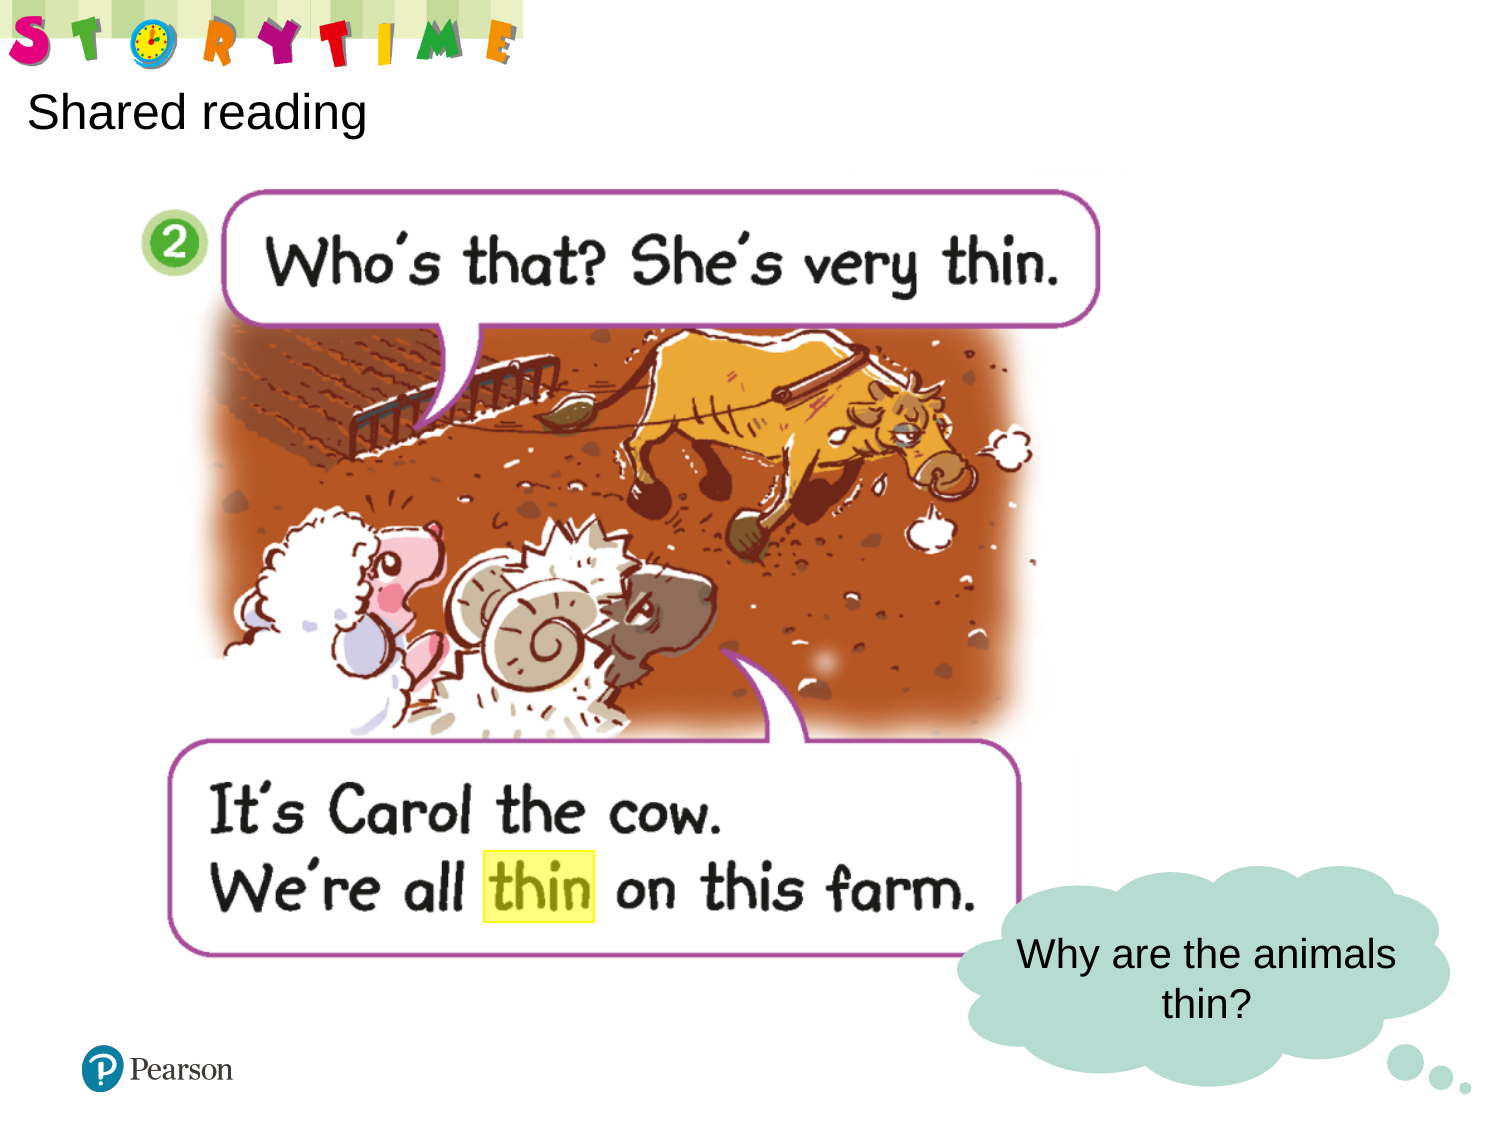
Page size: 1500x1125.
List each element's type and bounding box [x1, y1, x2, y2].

picture [116, 168, 1128, 976]
picture [108, 1045, 233, 1092]
picture [90, 1054, 116, 1079]
text_box [957, 865, 1451, 1087]
picture [82, 1045, 97, 1061]
picture [82, 1078, 93, 1092]
picture [0, 0, 523, 73]
